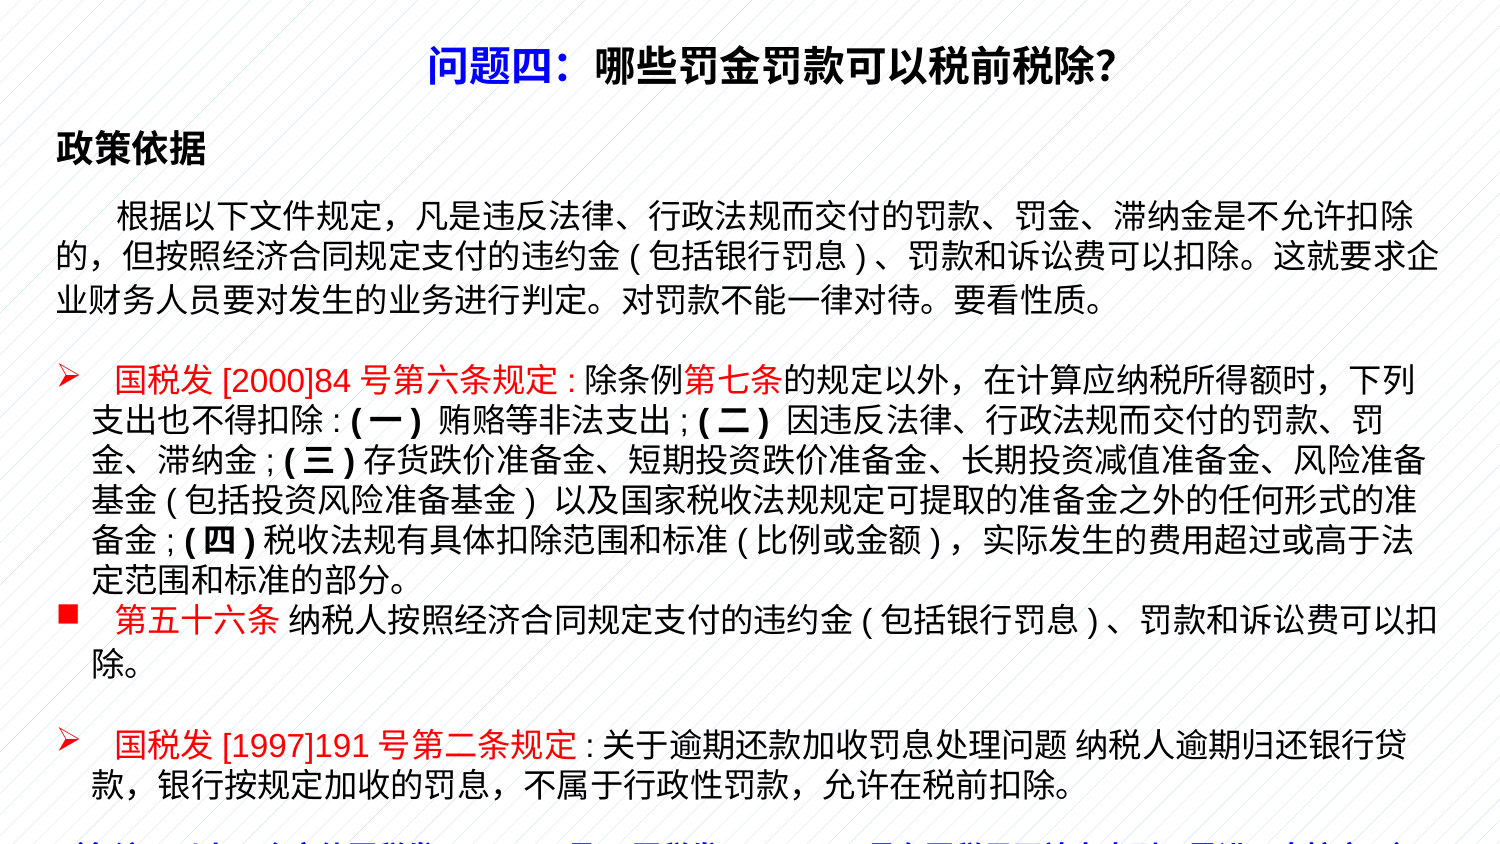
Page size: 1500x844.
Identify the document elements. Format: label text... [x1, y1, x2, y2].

text_box 问题四：哪些罚金罚款可以税前税除？ [412, 32, 1153, 97]
text_box 根据以下文件规定，凡是违反法律、行政法规而交付的罚款、罚金、滞纳金是不允许扣除的，但按照经济合同规定支付的违约金(包括银行罚息)、罚款和诉讼费可以扣除。这就要求企业财务人员要对发生的业务进行判定。对罚款不能一律对待。要看性质。 国税发[2000]84号第六条规定:除条例第七条的规定以外，在计算应纳税所得额时，下列支出也不得扣除: (一) 贿赂等非法支出; (二) 因违反法律、行政法规而交付的罚款、罚金、滞纳金; (三)存货跌价准备金、短期投资跌价准备金、长期投资减值准备金、风险准备基金(包括投资风险准备基金) 以及国家税收法规规定可提取的准备金之外的任何形式的准备金; (四)税收法规有具体扣除范围和标准(比例或金额)，实际发生的费用超过或高于法定范围和标准的部分。 第五十六条 纳税人按照经济合同规定支付的违约金(包括银行罚息)、罚款和诉讼费可以扣除。 国税发[1997]191号第二条规定:关于逾期还款加收罚息处理问题 纳税人逾期归还银行贷款，银行按规定加收的罚息，不属于行政性罚款，允许在税前扣除。 （备注：以上两个文件国税发[2000]84号、 国税发[1997]191号在国税局网站未查到，需进一步核实。） [41, 187, 1459, 844]
text_box 政策依据 [41, 117, 222, 177]
